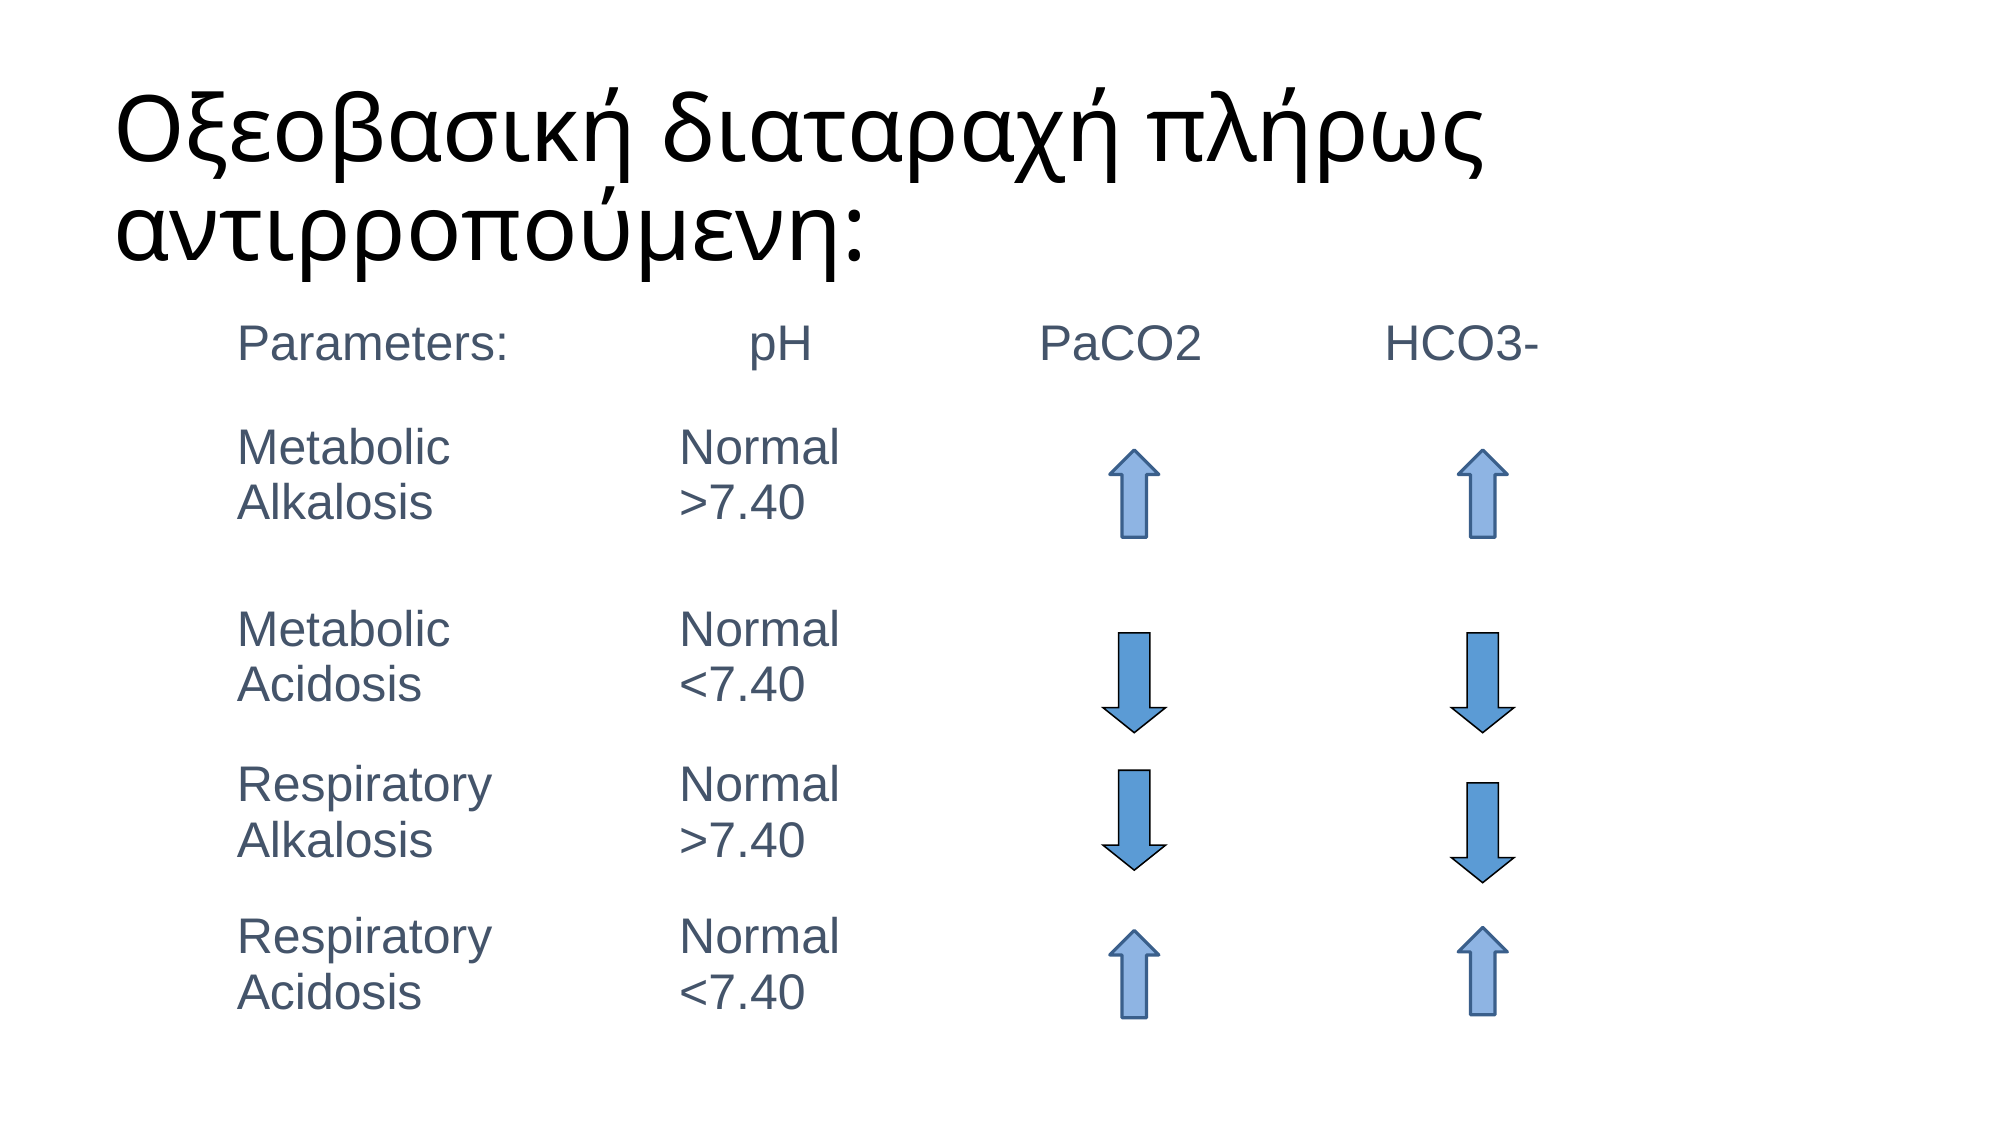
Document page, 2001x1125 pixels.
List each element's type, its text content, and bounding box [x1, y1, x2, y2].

table_cell Normal <7.40 [664, 593, 996, 749]
table_cell [1327, 749, 1675, 901]
text_box [1107, 928, 1161, 1020]
text_box Οξεοβασική διαταραχή πλήρως αντιρροπούμενη: [98, 75, 2000, 288]
table_header HCO3- [1327, 308, 1675, 412]
table_cell Respiratory Acidosis [222, 901, 664, 1053]
table_header pH [664, 308, 996, 412]
table_cell [996, 412, 1327, 593]
table_cell Metabolic Alkalosis [222, 412, 664, 593]
text_box [1107, 447, 1161, 540]
table_cell Normal >7.40 [664, 412, 996, 593]
table_cell [1327, 593, 1675, 749]
table_cell [996, 749, 1327, 901]
text_box [1103, 770, 1166, 871]
text_box [1451, 782, 1514, 883]
table_cell [996, 593, 1327, 749]
text_box [1103, 632, 1166, 733]
table_header Parameters: [222, 308, 664, 412]
table_cell Normal >7.40 [664, 749, 996, 901]
table_cell Respiratory Alkalosis [222, 749, 664, 901]
table_cell [996, 901, 1327, 1053]
table_header PaCO2 [996, 308, 1327, 412]
table_cell [1327, 412, 1675, 593]
table_cell Normal <7.40 [664, 901, 996, 1053]
table_cell [1327, 901, 1675, 1053]
text_box [1456, 925, 1510, 1017]
text_box [1456, 447, 1510, 540]
table_cell Metabolic Acidosis [222, 593, 664, 749]
text_box [1451, 632, 1514, 733]
